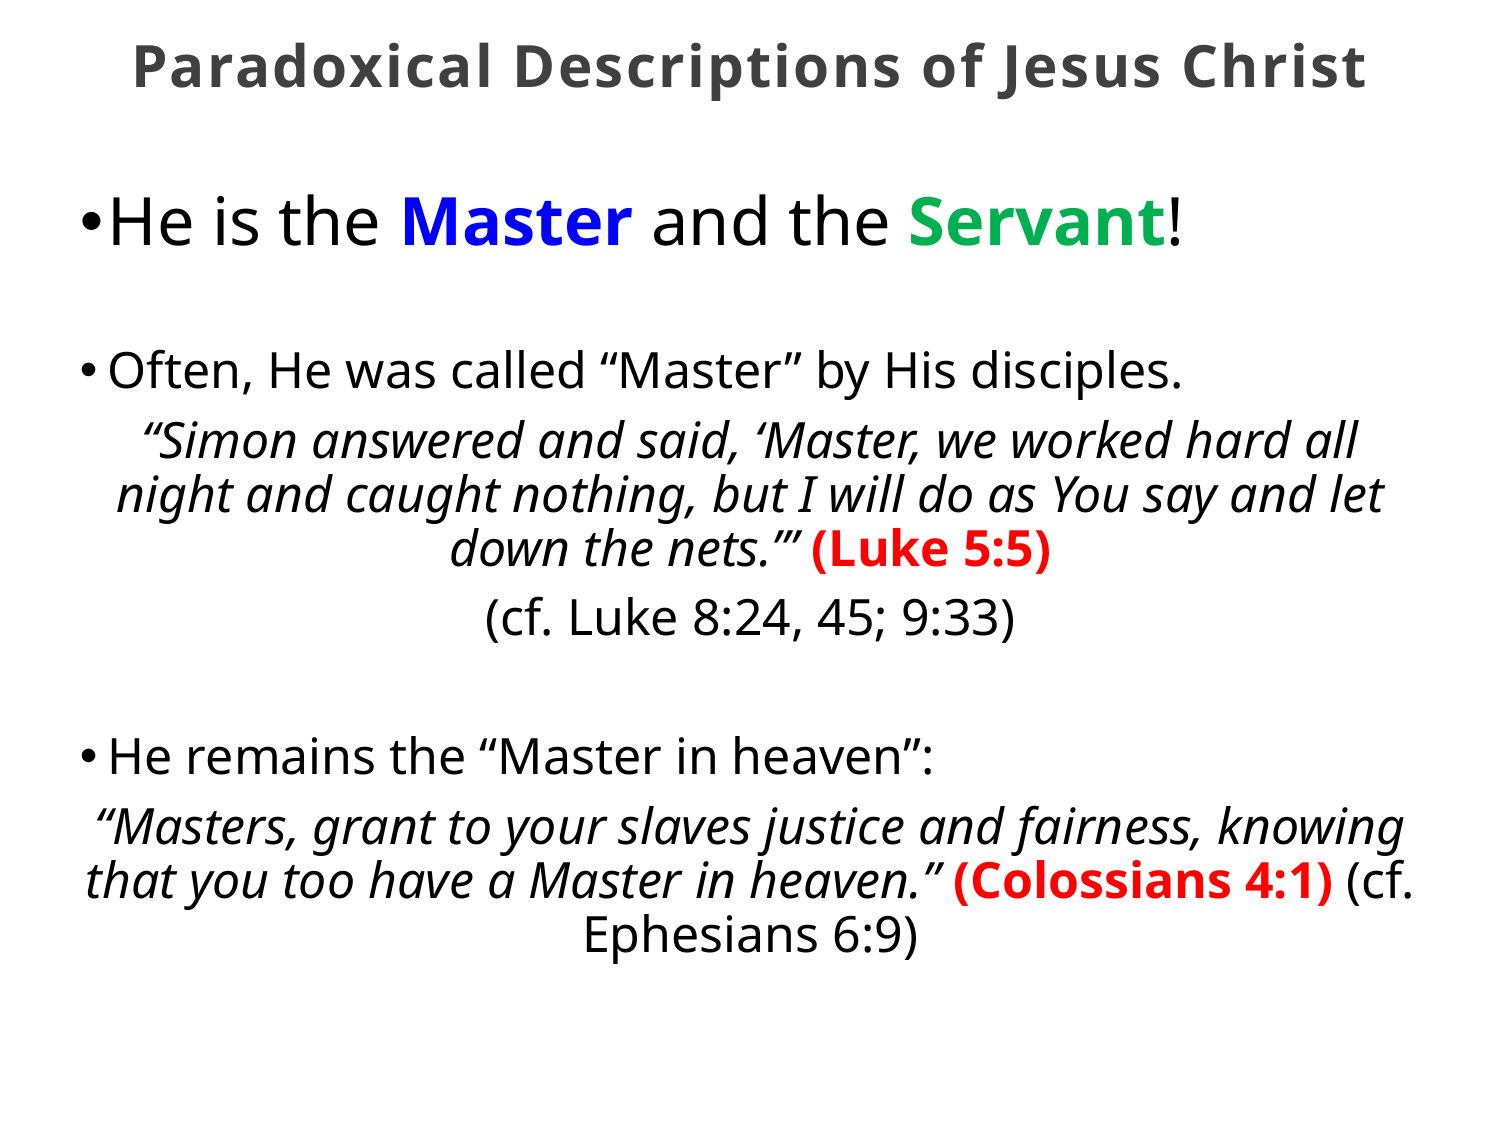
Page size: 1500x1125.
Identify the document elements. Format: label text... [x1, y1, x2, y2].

text_box Paradoxical Descriptions of Jesus Christ [14, 29, 1486, 125]
list He is the Master and the Servant! Often, He was called “Master” by His disciples. “Simon answered and said, ‘Master, we worked hard all night and caught nothing, but I will do as You say and let down the nets.’” (Luke 5:5) (cf. Luke 8:24, 45; 9:33) He remains the “Master in heaven”: “Masters, grant to your slaves justice and fairness, knowing that you too have a Master in heaven.” (Colossians 4:1) (cf. Ephesians 6:9) [64, 180, 1437, 1125]
